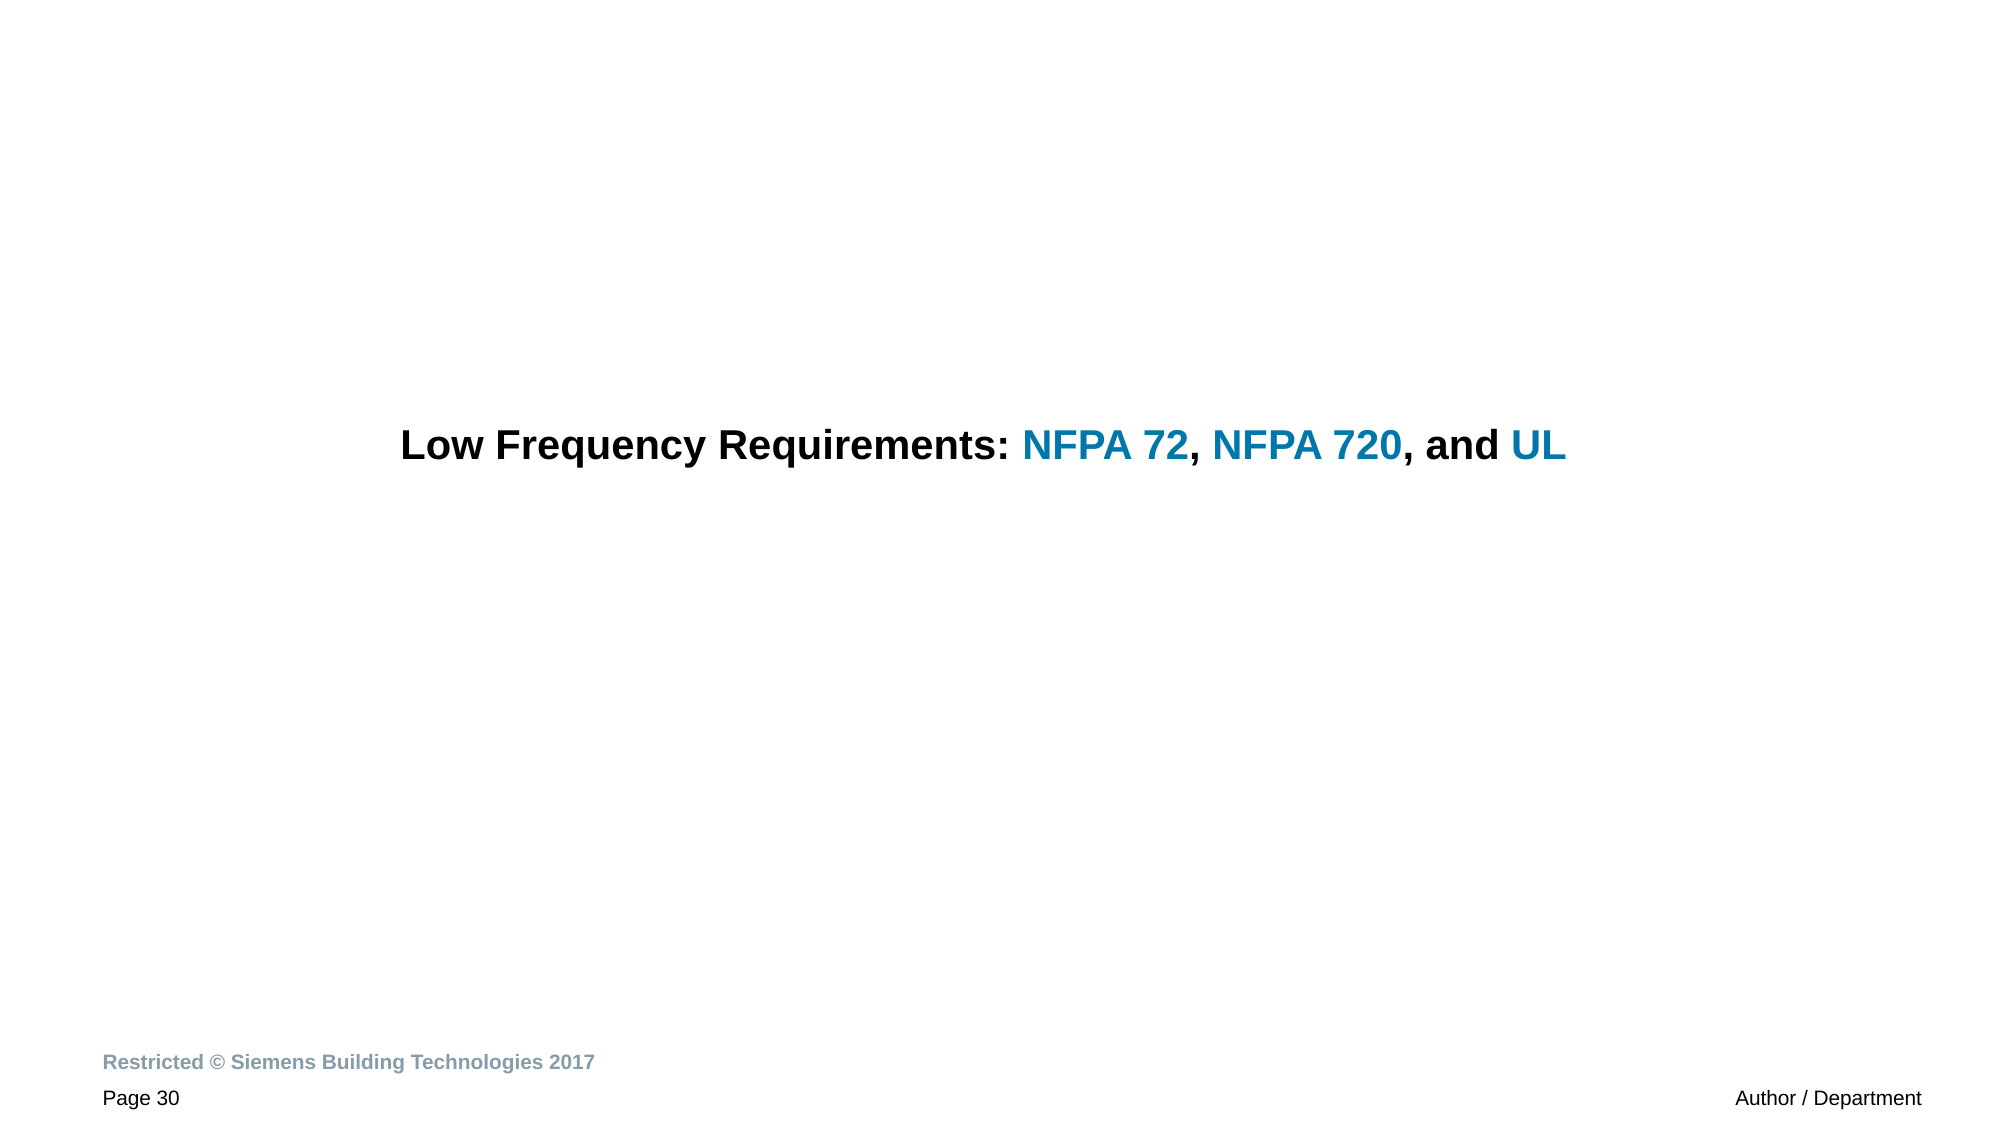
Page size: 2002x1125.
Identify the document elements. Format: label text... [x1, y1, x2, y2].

list Low Frequency Requirements: NFPA 72, NFPA 720, and UL [400, 412, 1601, 863]
